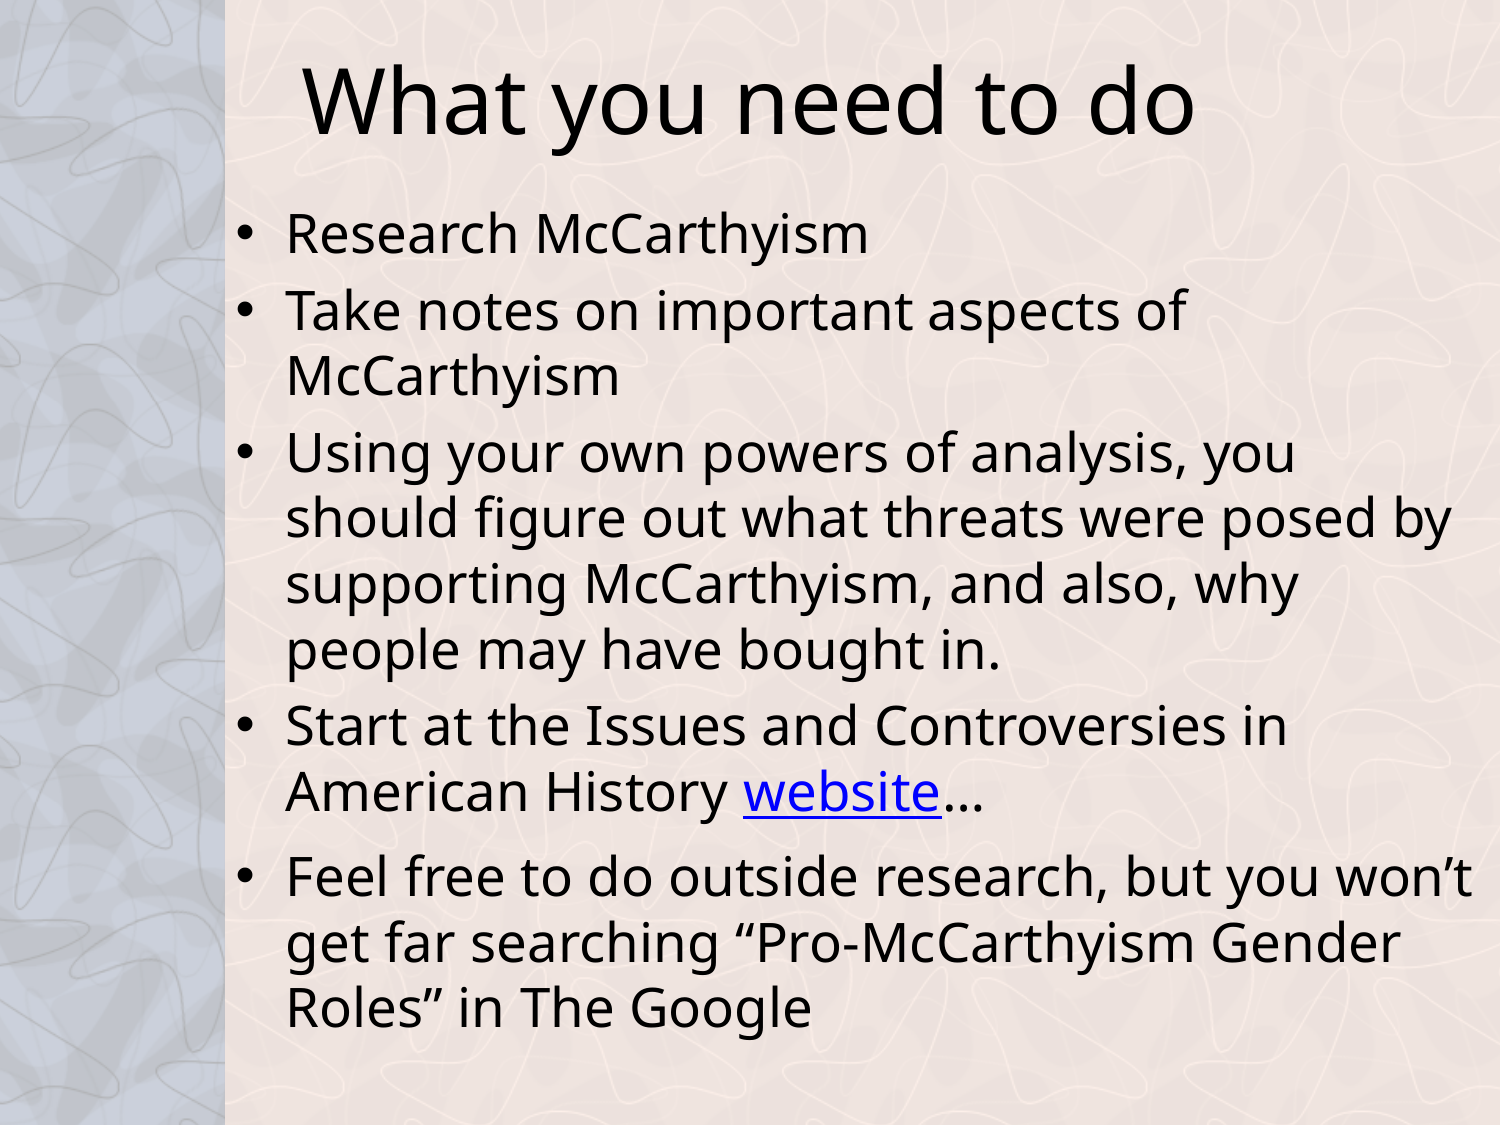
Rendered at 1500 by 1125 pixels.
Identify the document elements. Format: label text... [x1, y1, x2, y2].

list Research McCarthyism Take notes on important aspects of McCarthyism Using your own powers of analysis, you should figure out what threats were posed by supporting McCarthyism, and also, why people may have bought in. Start at the Issues and Controversies in American History website… Feel free to do outside research, but you won’t get far searching “Pro-McCarthyism Gender Roles” in The Google [220, 191, 1500, 1049]
title What you need to do [75, 3, 1425, 192]
